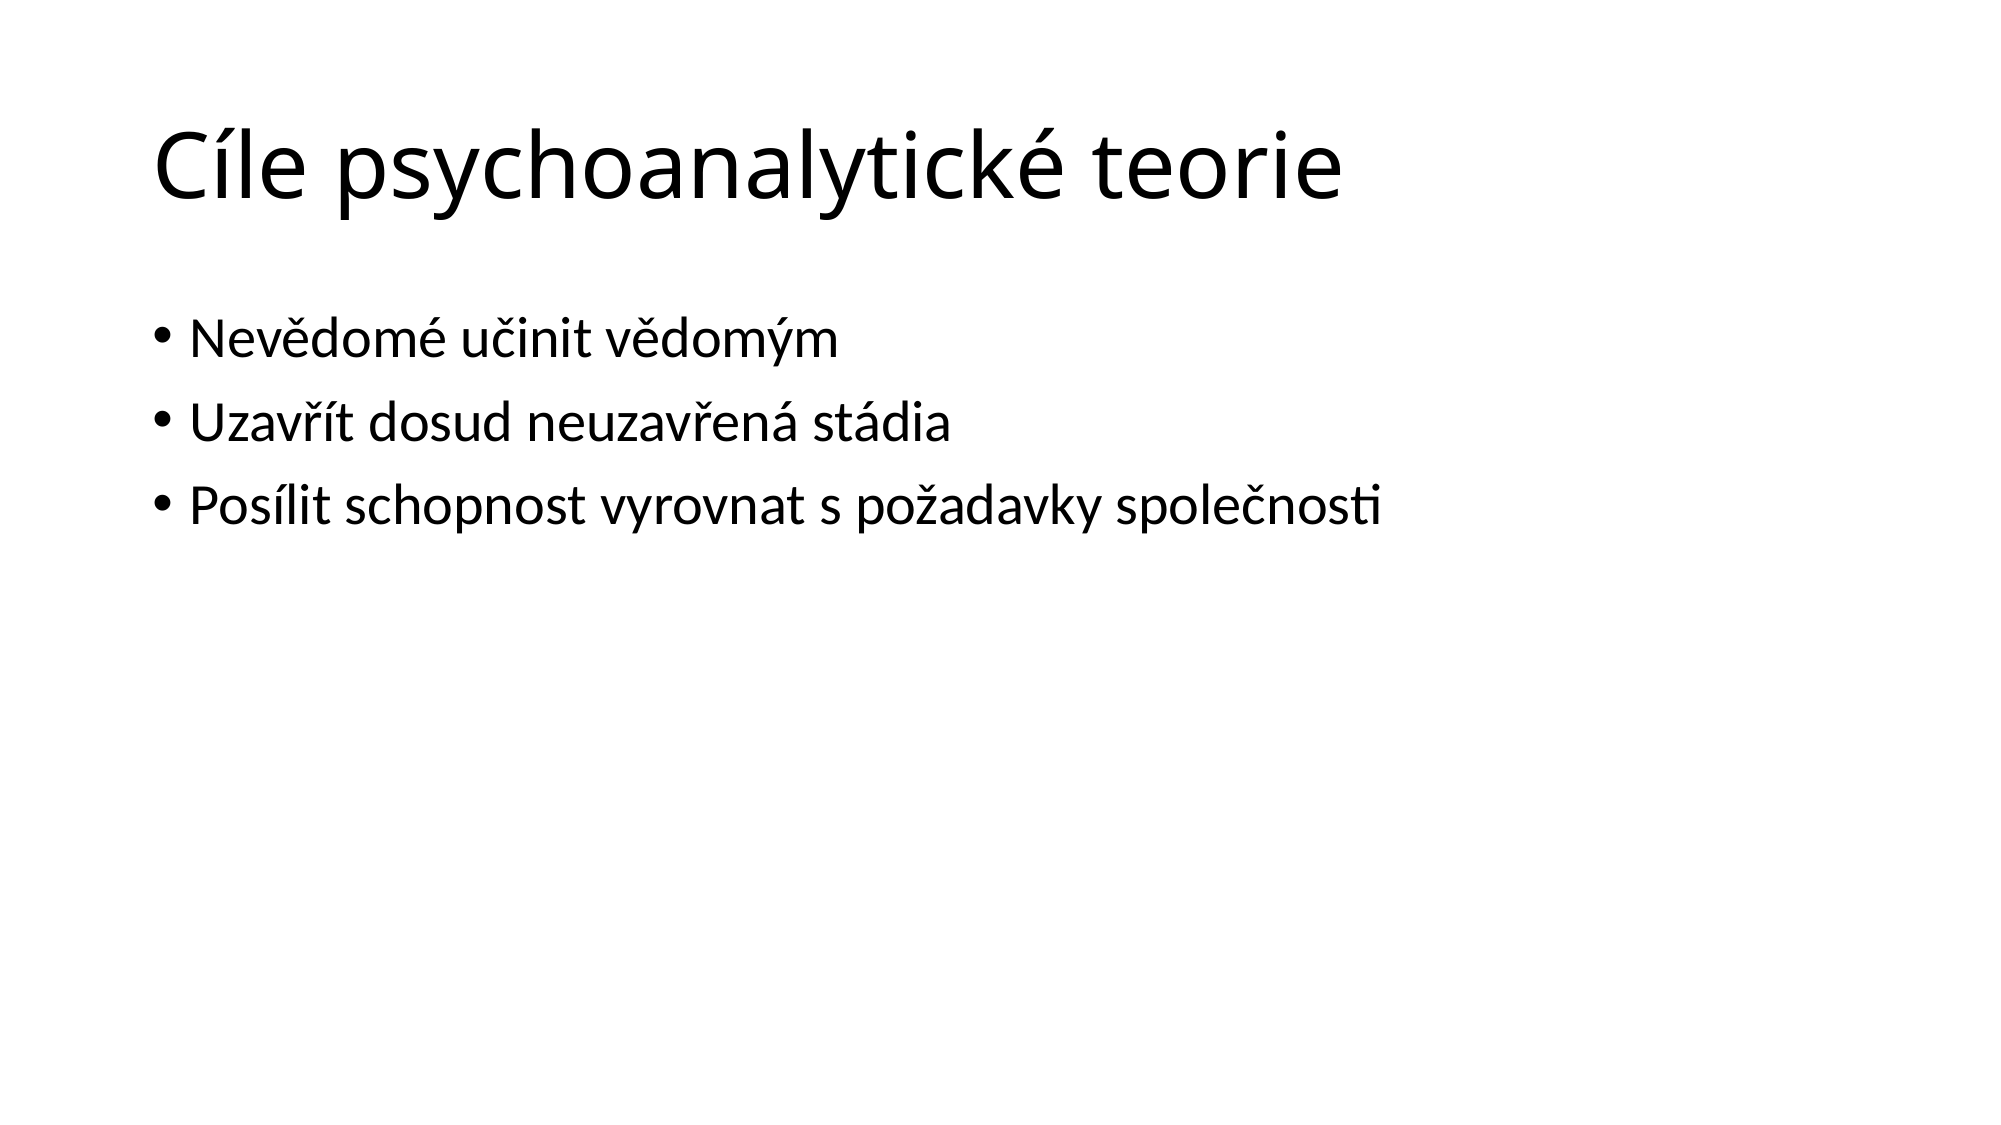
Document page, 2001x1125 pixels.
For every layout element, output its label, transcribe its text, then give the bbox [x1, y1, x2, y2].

title Cíle psychoanalytické teorie [137, 59, 1863, 278]
list Nevědomé učinit vědomým Uzavřít dosud neuzavřená stádia Posílit schopnost vyrovnat s požadavky společnosti [137, 299, 1863, 1014]
